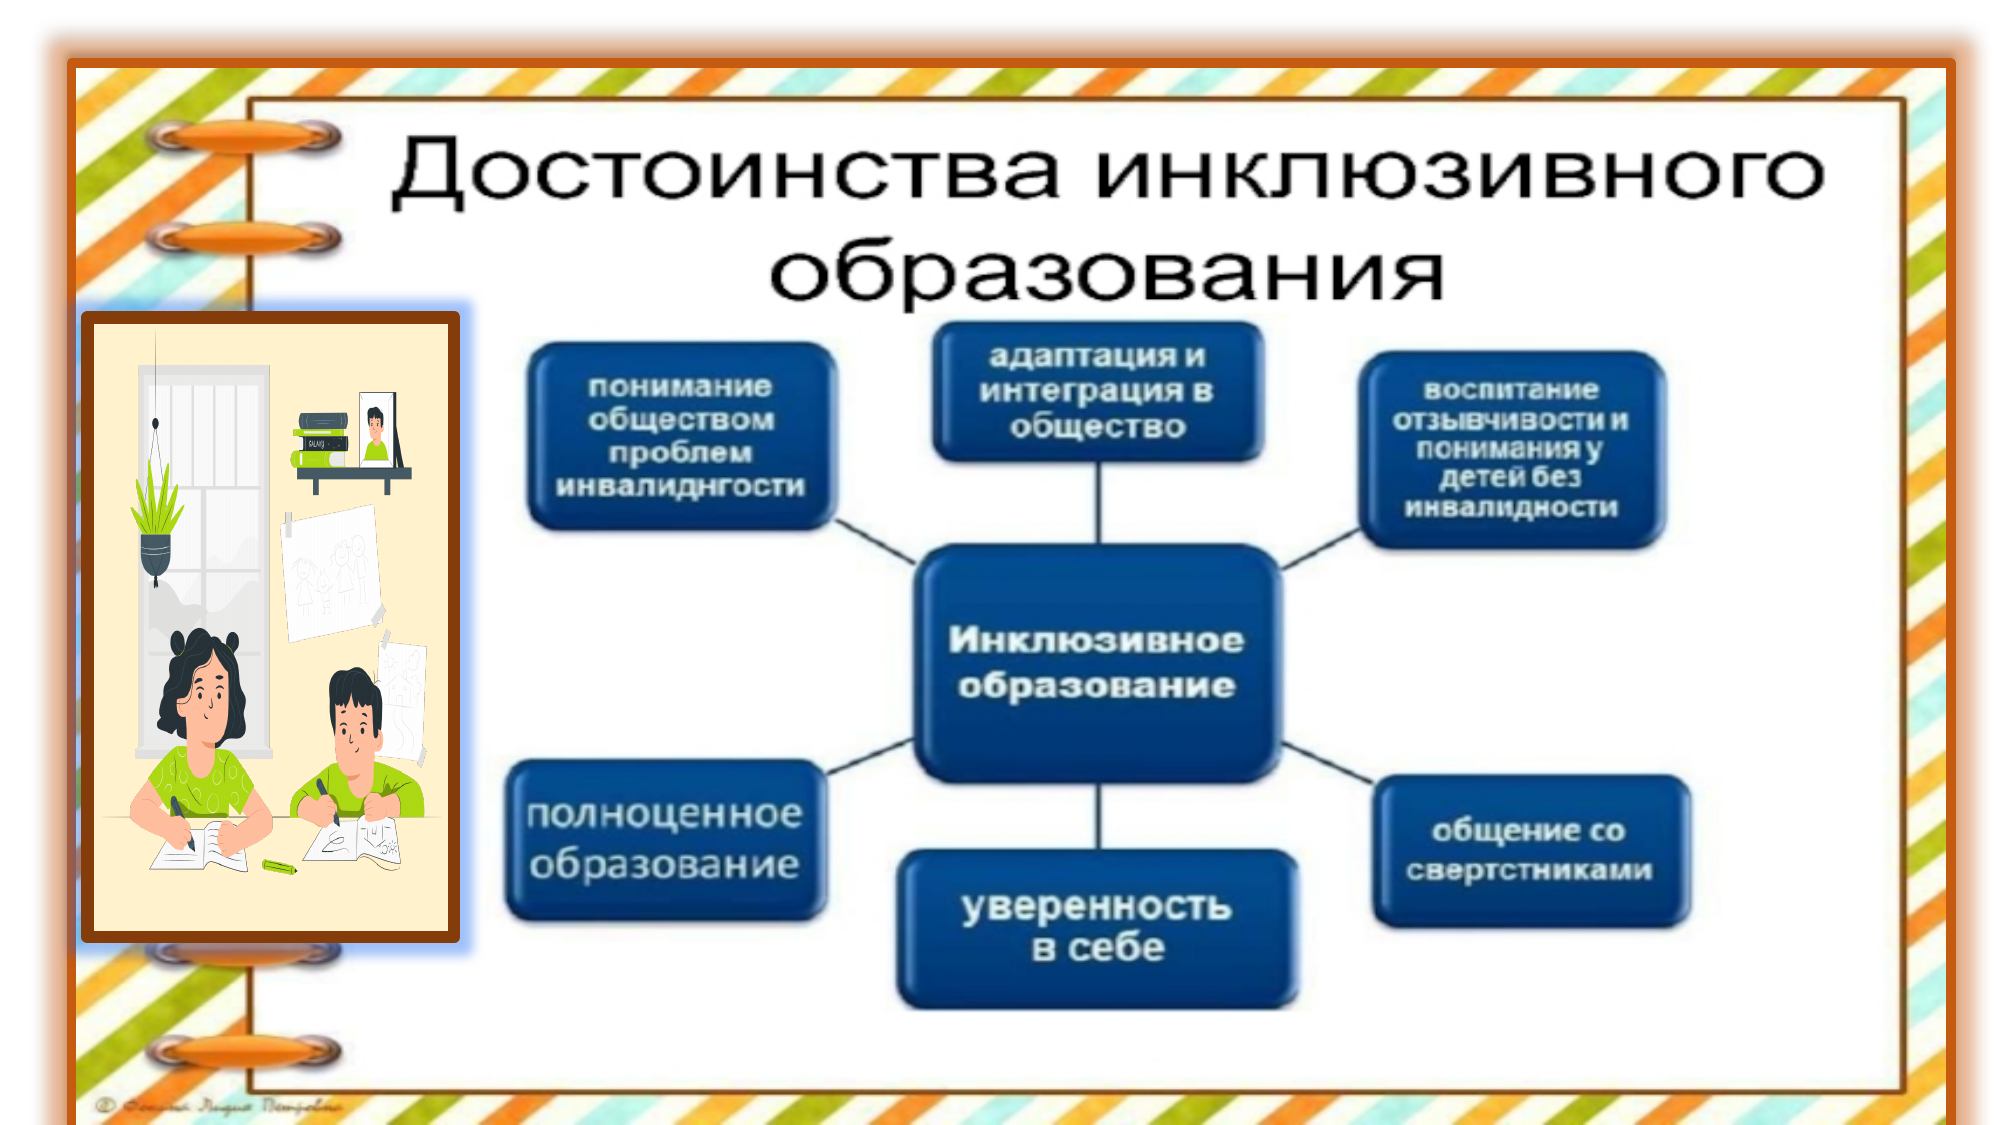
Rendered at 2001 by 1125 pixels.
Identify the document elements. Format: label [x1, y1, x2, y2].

list [75, 67, 1947, 1125]
picture [93, 323, 448, 931]
